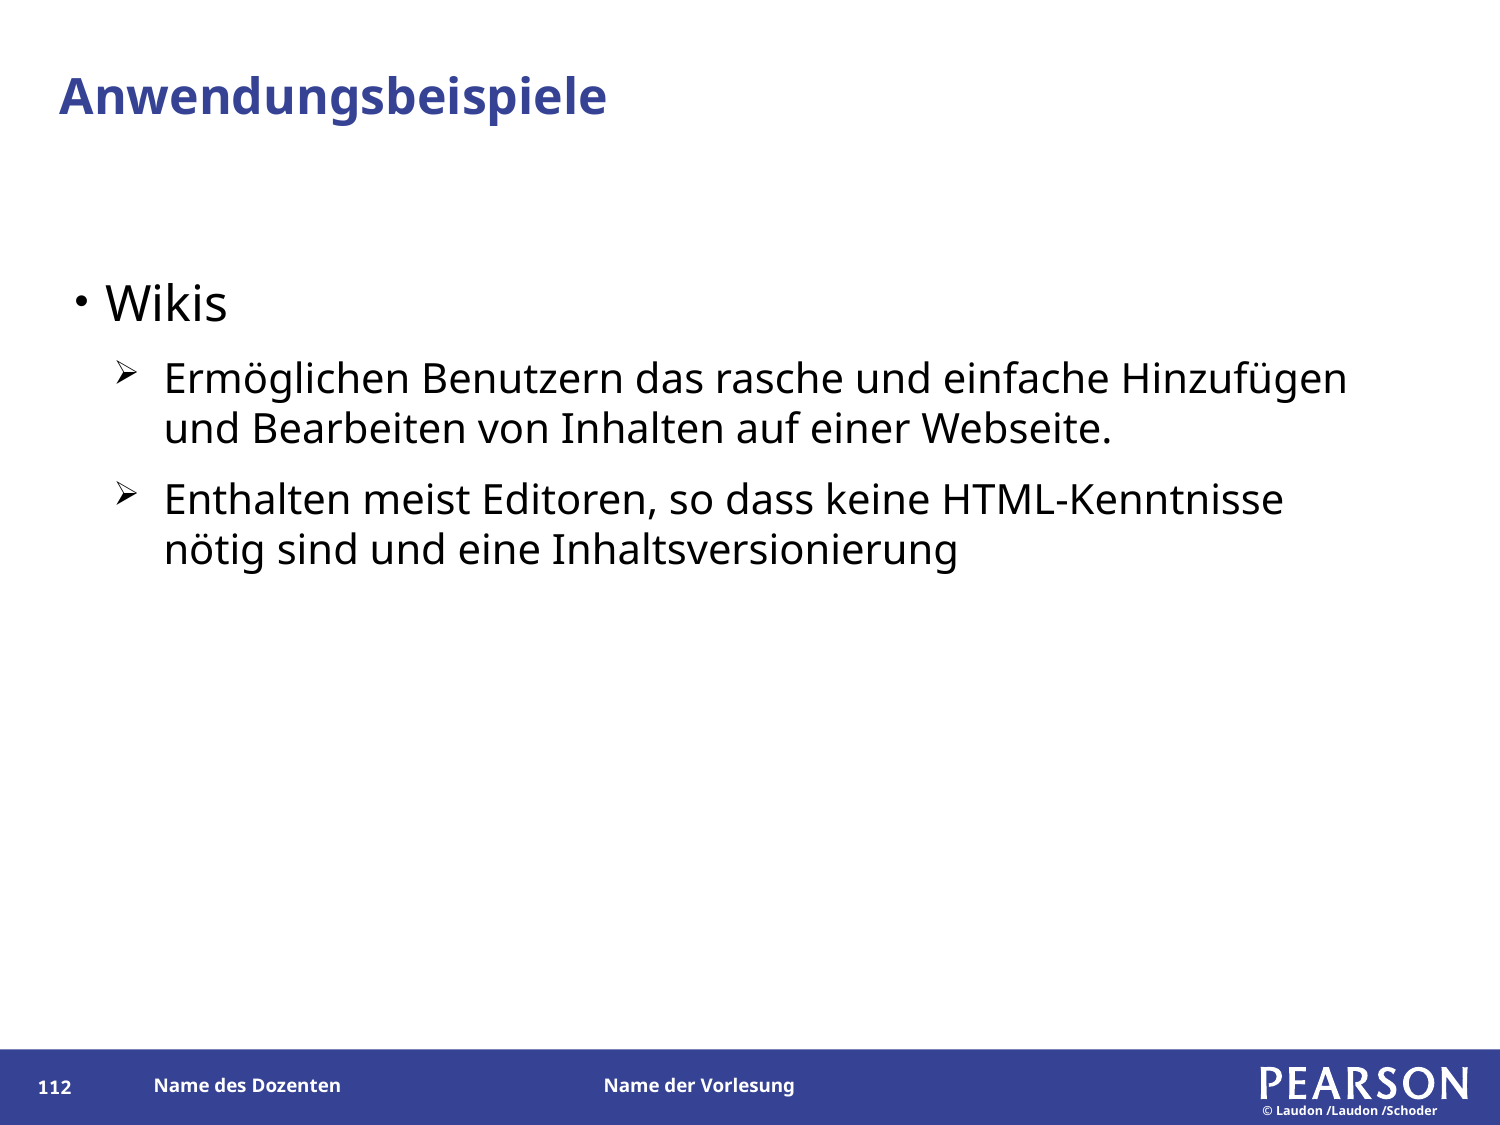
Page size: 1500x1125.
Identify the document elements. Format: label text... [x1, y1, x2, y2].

list Wikis Ermöglichen Benutzern das rasche und einfache Hinzufügen und Bearbeiten von Inhalten auf einer Webseite. Enthalten meist Editoren, so dass keine HTML-Kenntnisse nötig sind und eine Inhaltsversionierung [59, 263, 1410, 1017]
slide_number 111 [22, 1067, 136, 1098]
title Anwendungsbeispiele [59, 64, 1410, 213]
